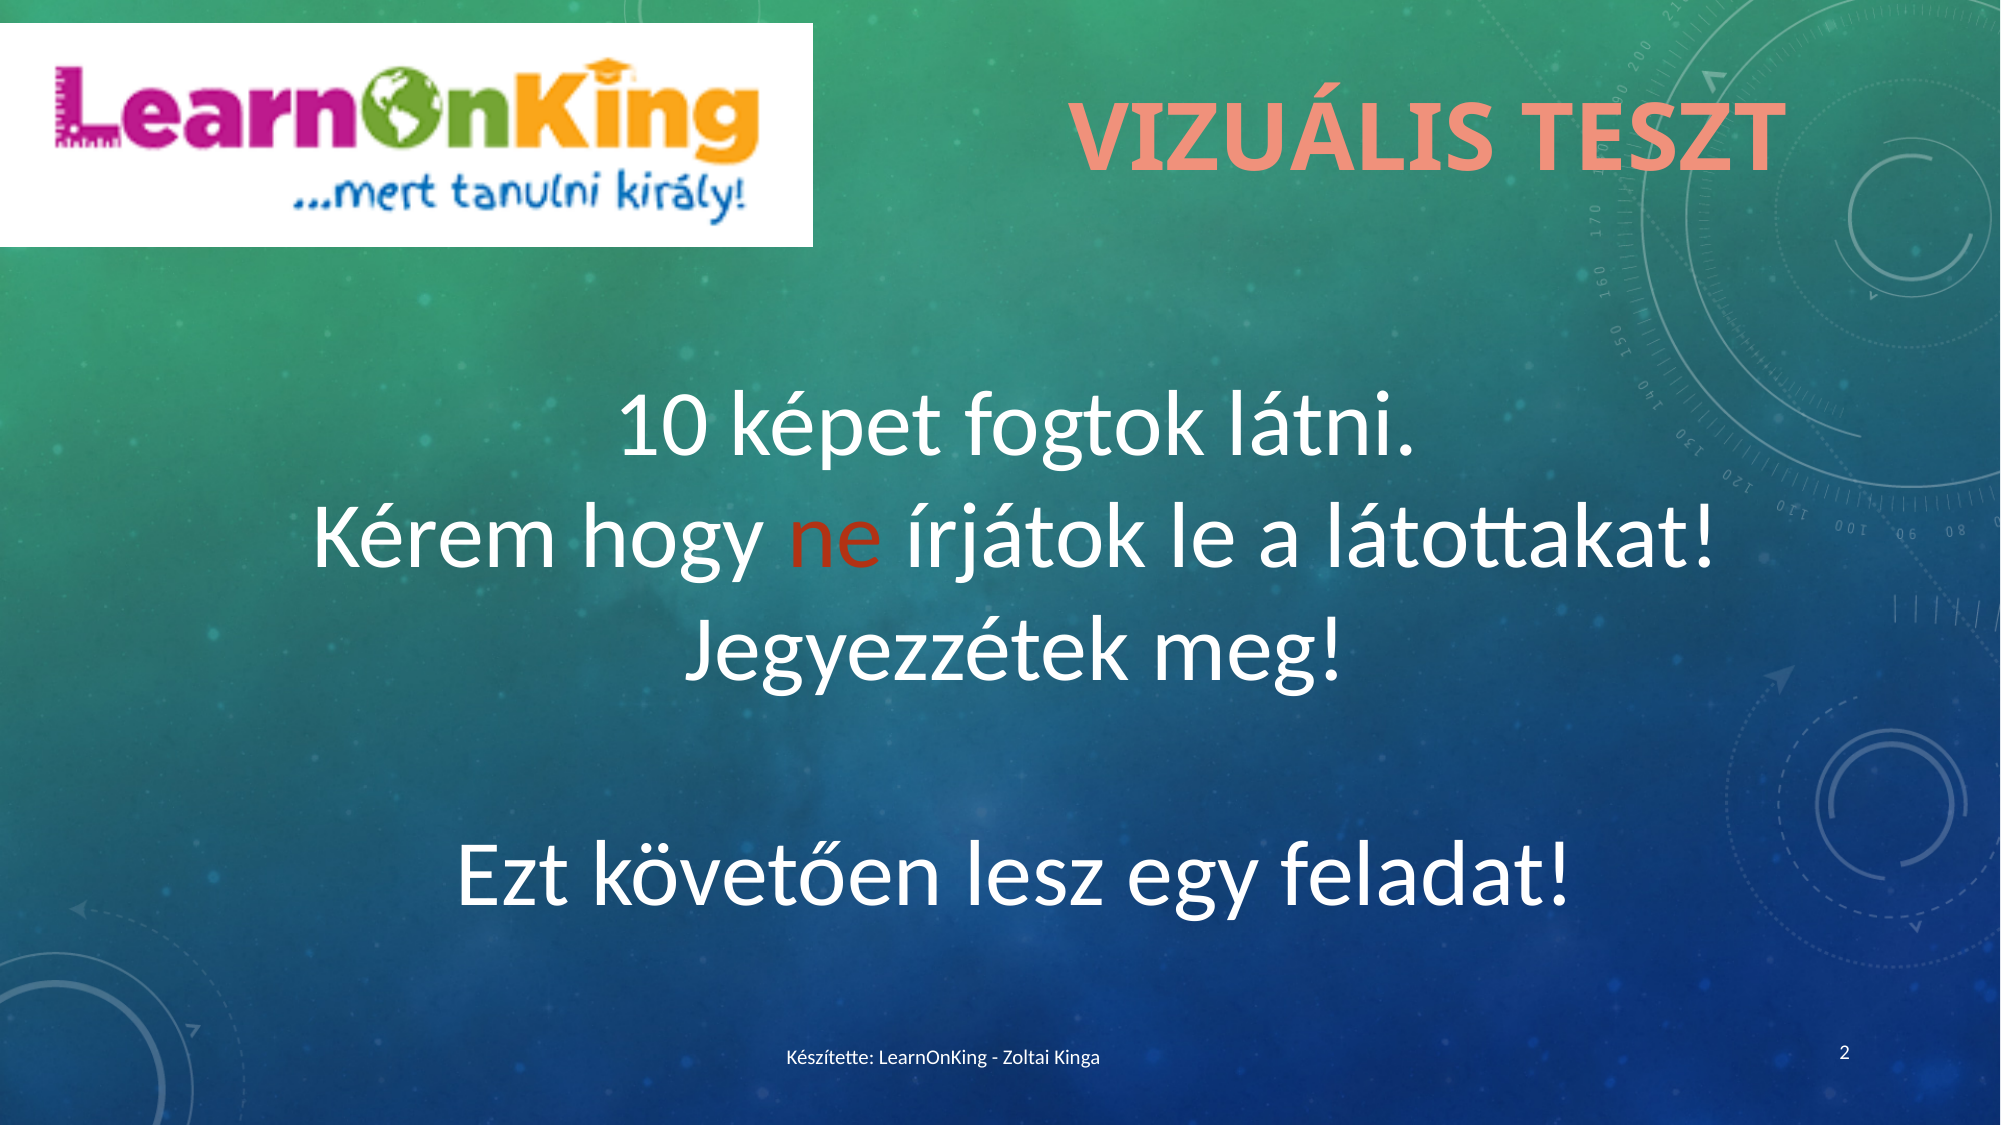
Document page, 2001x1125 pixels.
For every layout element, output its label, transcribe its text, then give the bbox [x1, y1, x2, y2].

slide_number 2 [1774, 1020, 1865, 1083]
footer Készítette: LearnOnKing - Zoltai Kinga [301, 1025, 1586, 1087]
text_box Vizuális teszt [880, 52, 1976, 213]
text_box 10 képet fogtok látni. Kérem hogy ne írjátok le a látottakat! Jegyezzétek meg! Ezt követően lesz egy feladat! [97, 274, 1936, 932]
picture [0, 0, 2001, 1125]
